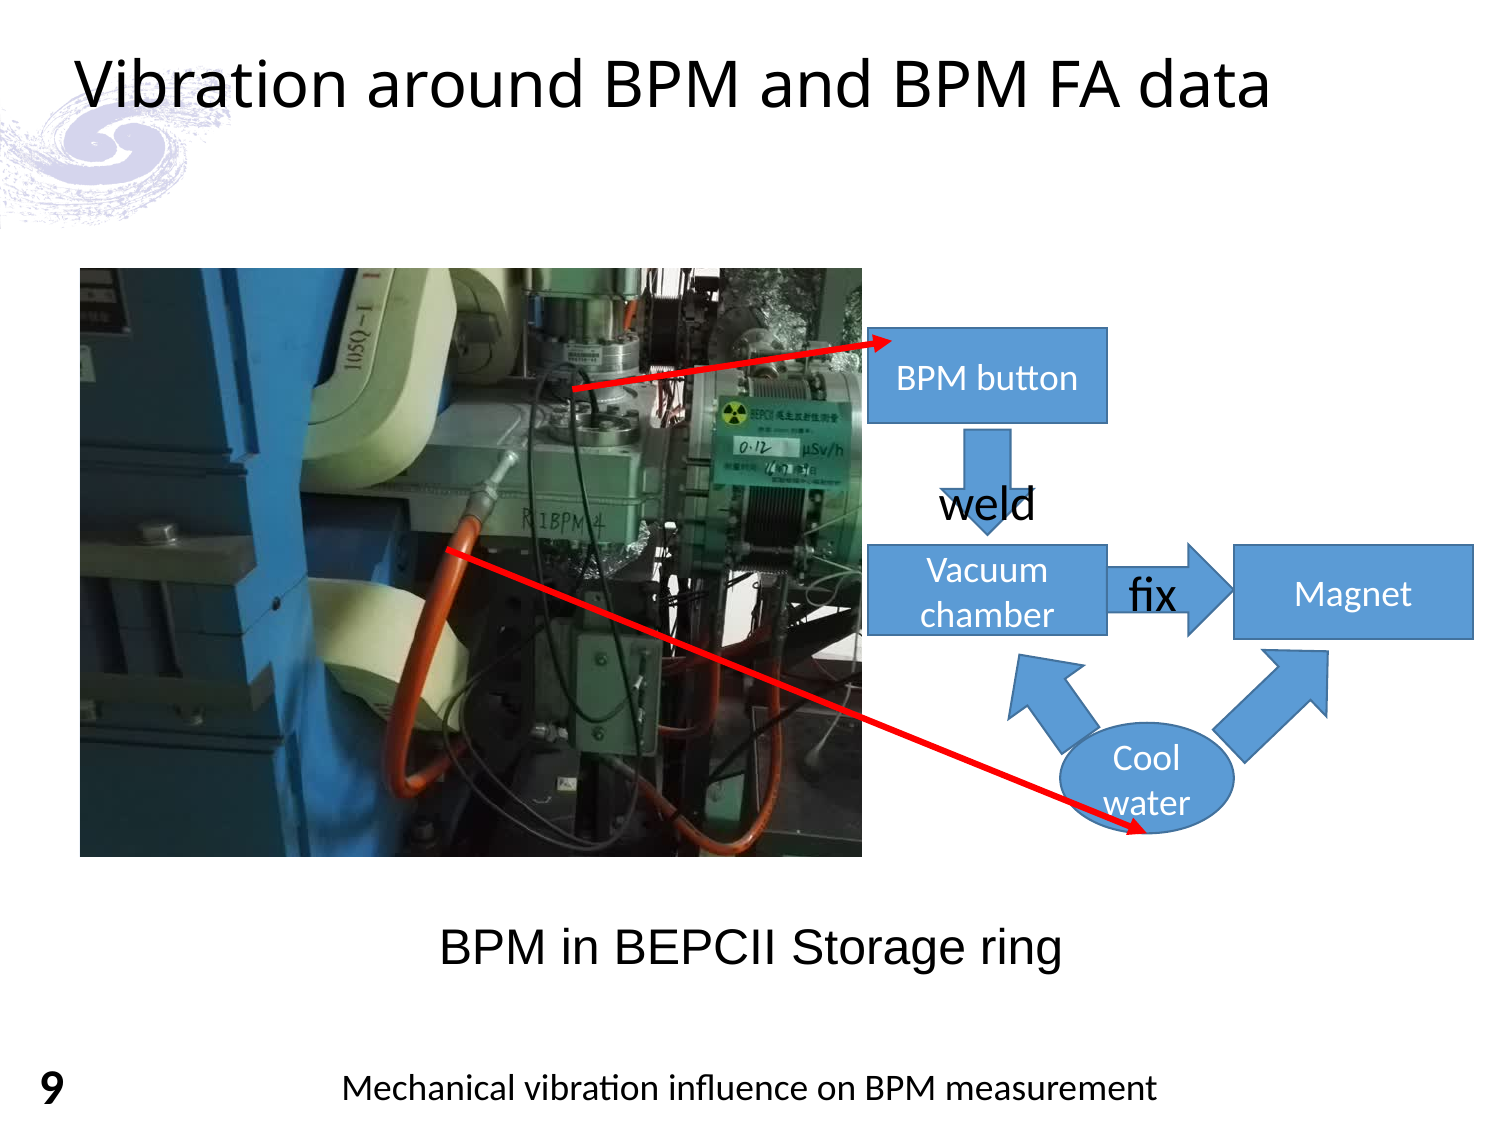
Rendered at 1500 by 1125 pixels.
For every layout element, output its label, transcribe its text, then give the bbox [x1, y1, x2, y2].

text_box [446, 549, 1061, 779]
picture [79, 268, 862, 857]
picture [0, 59, 231, 229]
text_box BPM in BEPCII Storage ring [340, 907, 1162, 983]
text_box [868, 328, 1473, 834]
title Vibration around BPM and BPM FA data [51, 17, 1297, 155]
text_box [572, 340, 893, 390]
slide_number 9 [0, 1056, 104, 1113]
